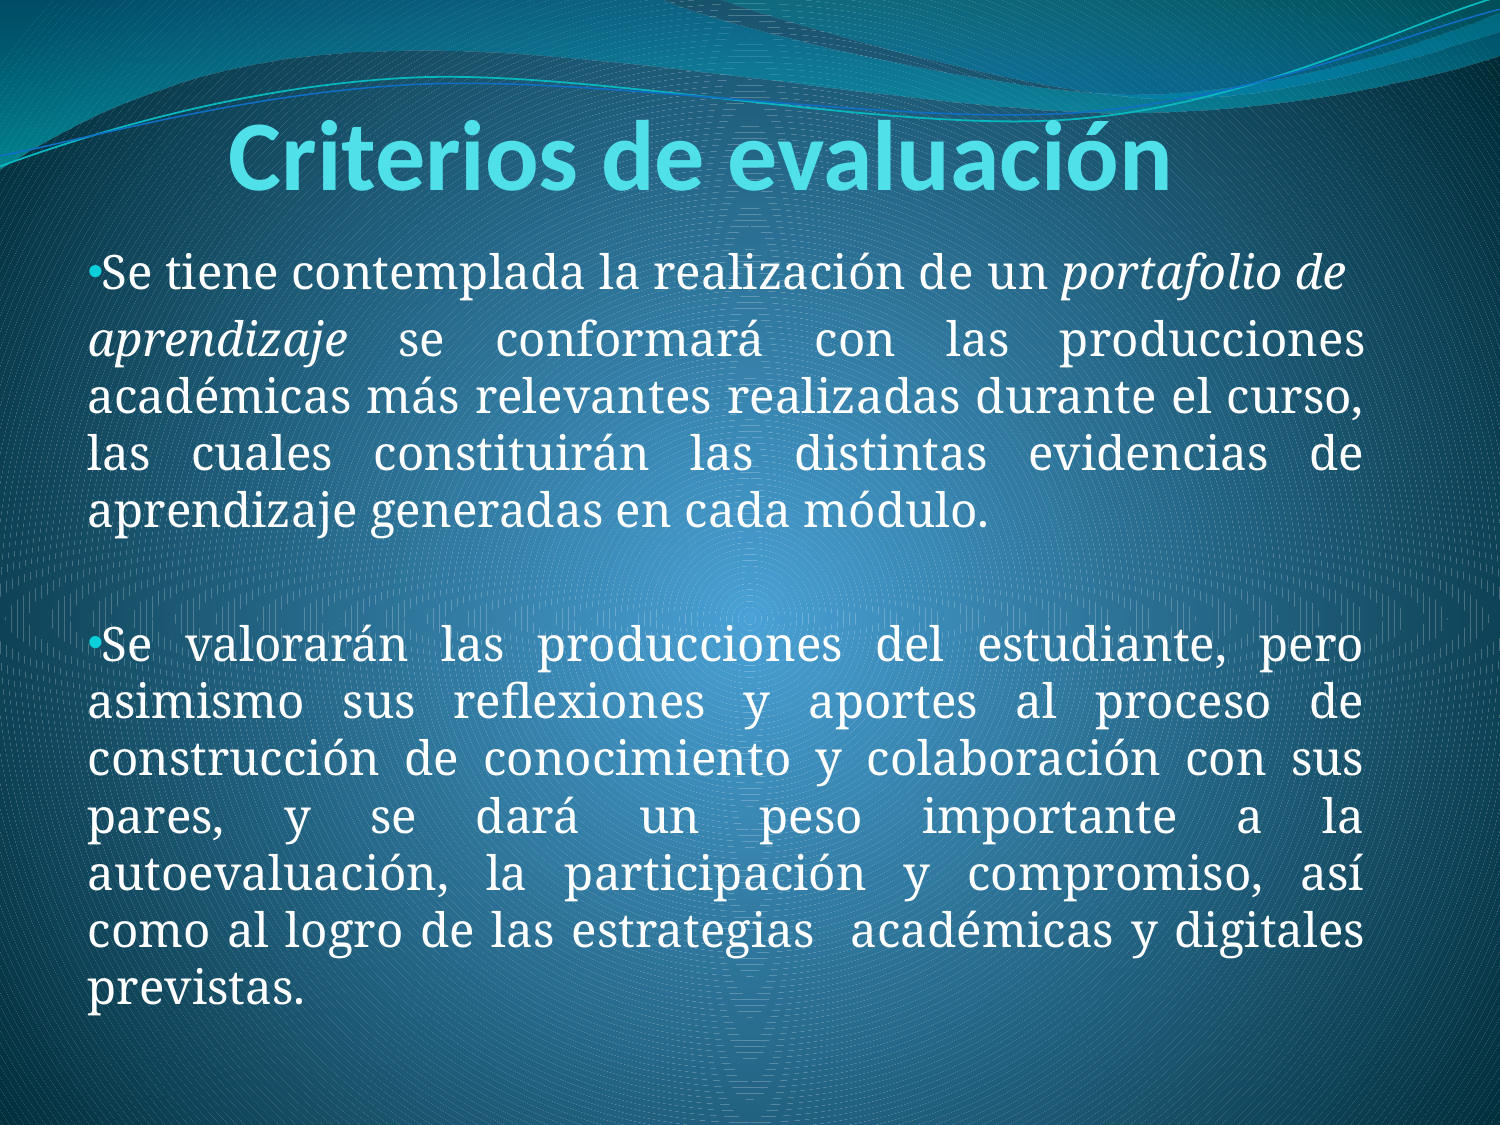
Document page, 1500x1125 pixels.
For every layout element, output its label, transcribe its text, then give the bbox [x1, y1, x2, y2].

title Criterios de evaluación [70, 70, 1359, 211]
subtitle Se tiene contemplada la realización de un portafolio de aprendizaje se conformará con las producciones académicas más relevantes realizadas durante el curso, las cuales constituirán las distintas evidencias de aprendizaje generadas en cada módulo. Se valorarán las producciones del estudiante, pero asimismo sus reflexiones y aportes al proceso de construcción de conocimiento y colaboración con sus pares, y se dará un peso importante a la autoevaluación, la participación y compromiso, así como al logro de las estrategias académicas y digitales previstas. [87, 234, 1376, 1032]
